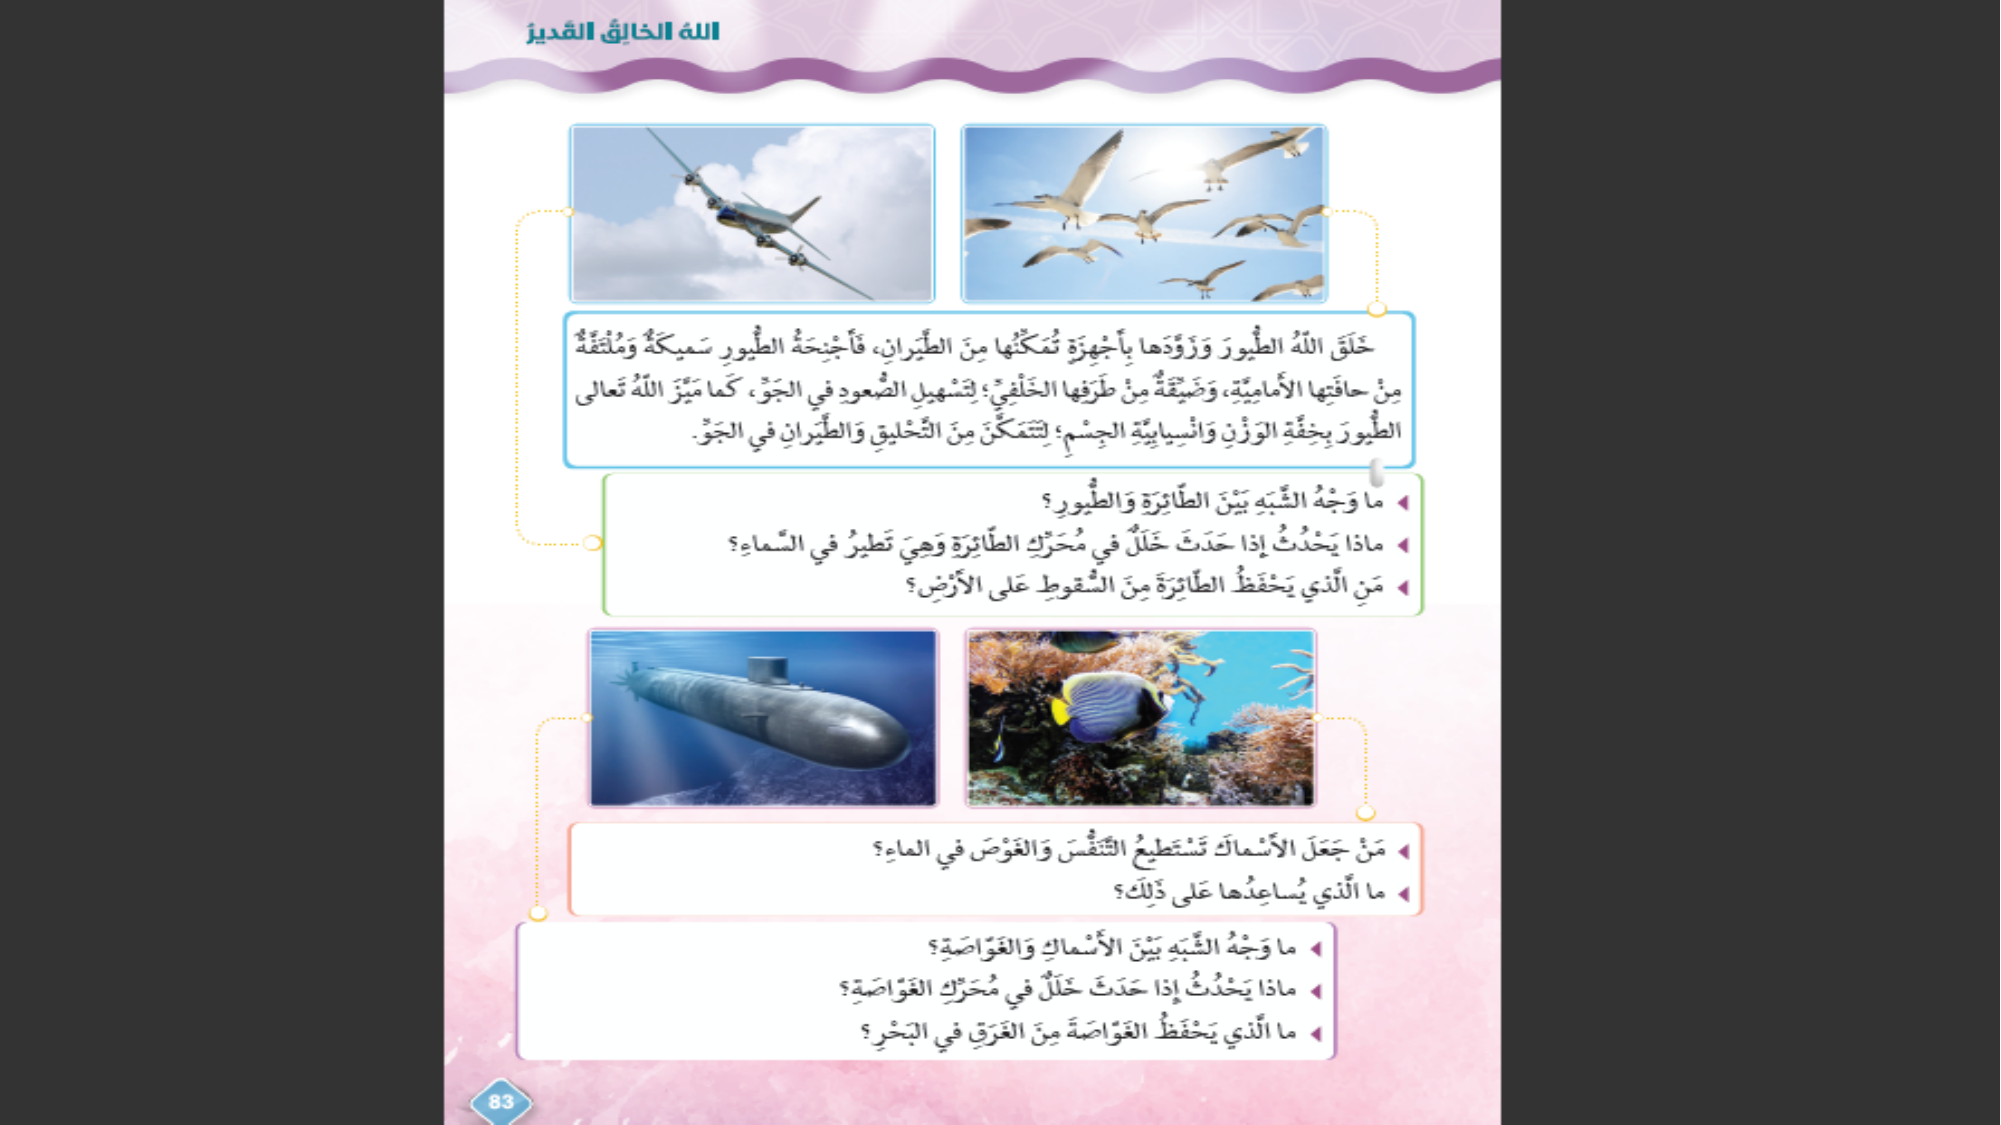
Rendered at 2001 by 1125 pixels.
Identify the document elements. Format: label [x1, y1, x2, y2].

list [0, 0, 2000, 1125]
